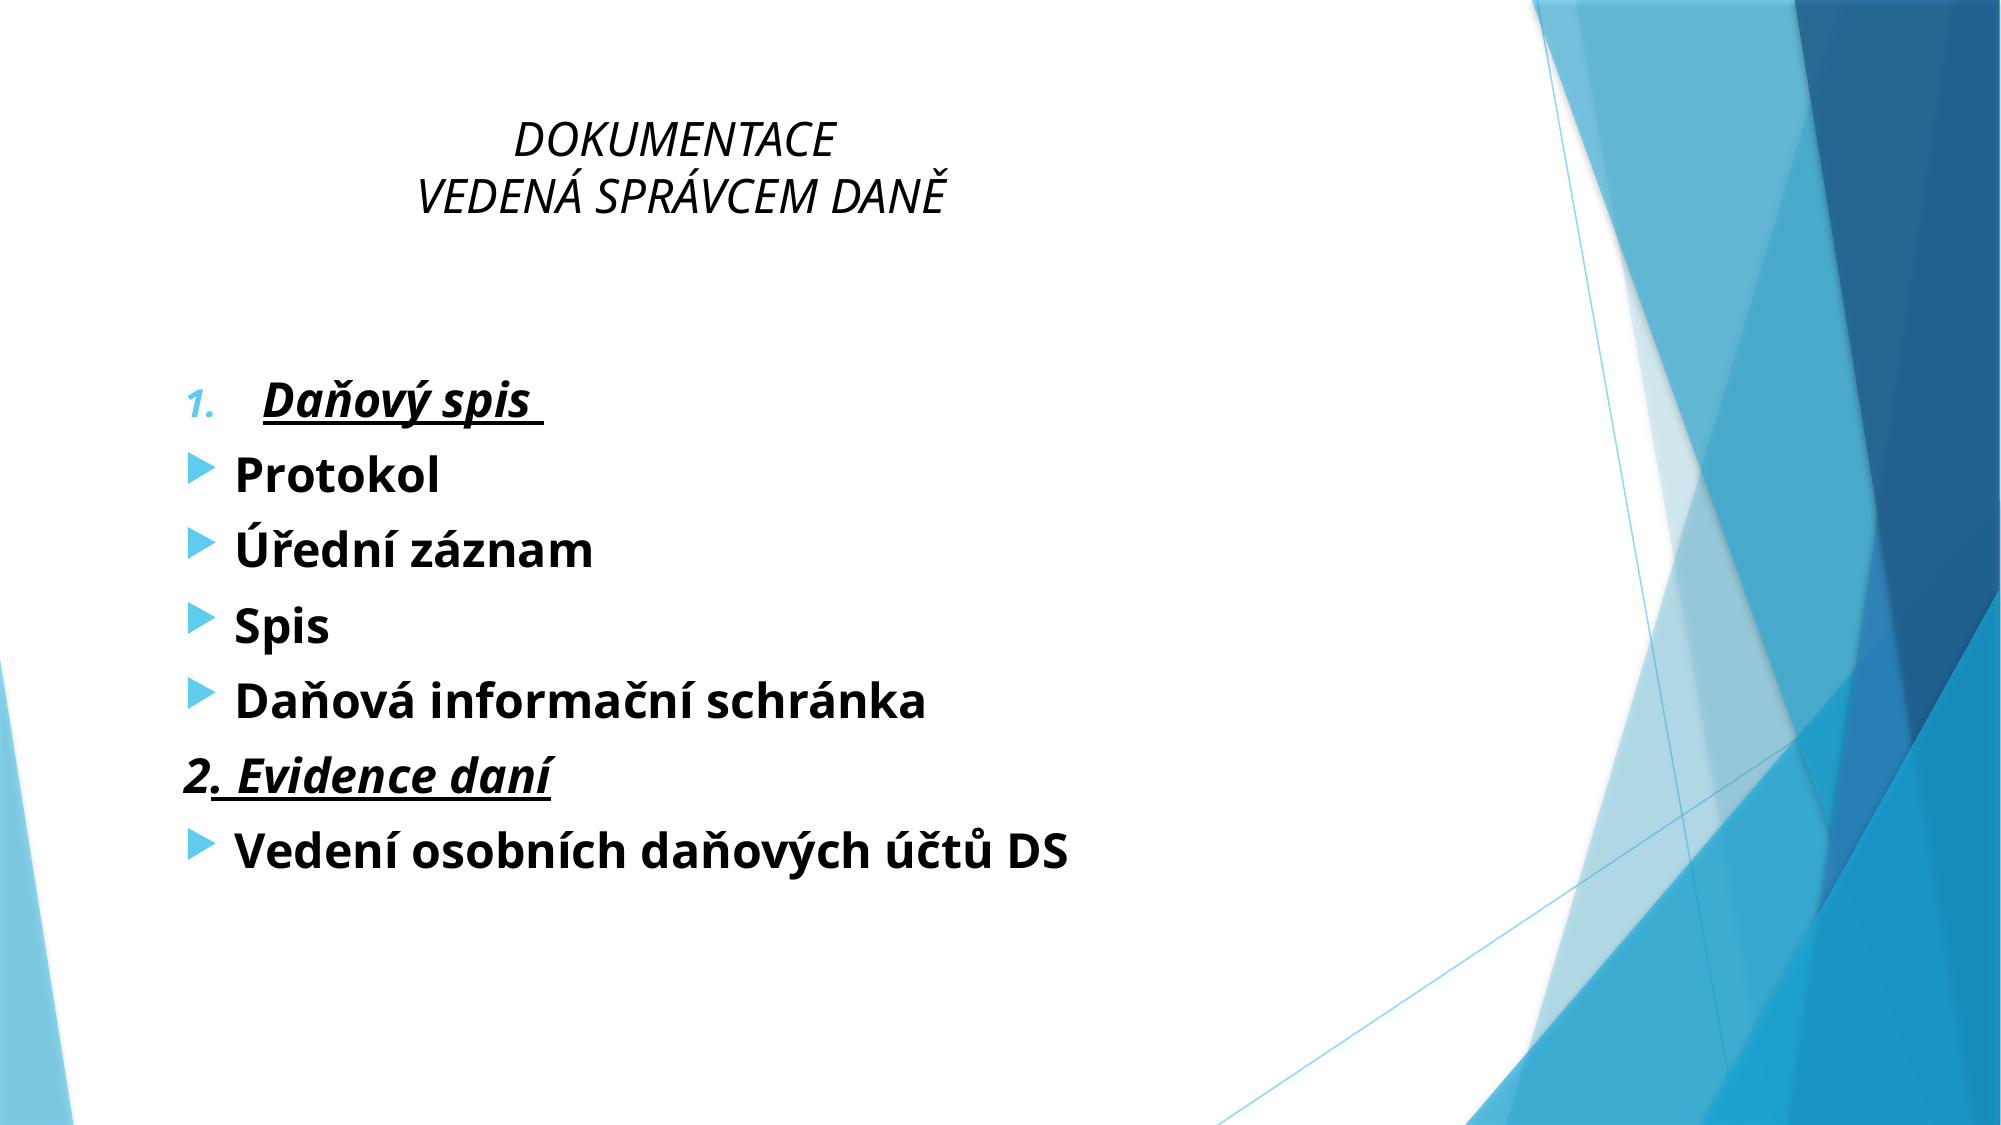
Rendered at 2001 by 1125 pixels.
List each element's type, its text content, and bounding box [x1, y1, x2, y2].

list Daňový spis Protokol Úřední záznam Spis Daňová informační schránka 2. Evidence daní Vedení osobních daňových účtů DS [169, 361, 2000, 1037]
title DOKUMENTACE Vedená správcem daně [0, 45, 1350, 233]
